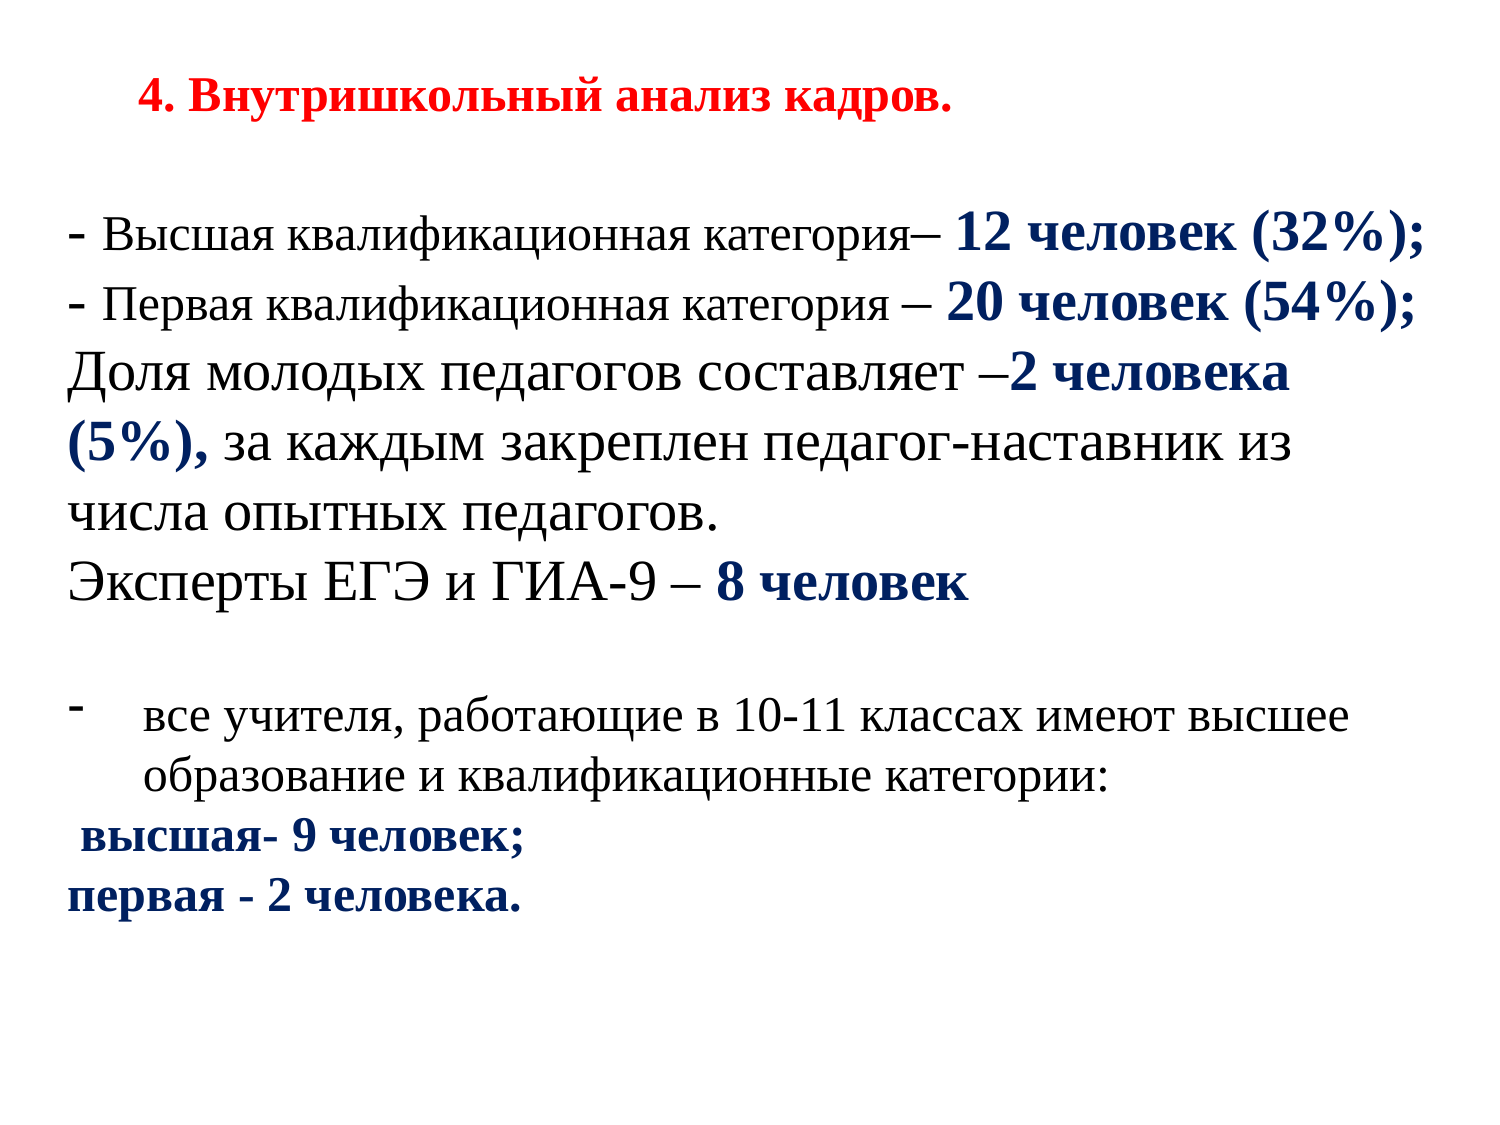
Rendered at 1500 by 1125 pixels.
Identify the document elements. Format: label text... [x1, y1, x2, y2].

text_box - Высшая квалификационная категория– 12 человек (32%); - Первая квалификационная категория – 20 человек (54%); Доля молодых педагогов составляет –2 человека (5%), за каждым закреплен педагог-наставник из числа опытных педагогов. Эксперты ЕГЭ и ГИА-9 – 8 человек все учителя, работающие в 10-11 классах имеют высшее образование и квалификационные категории: высшая- 9 человек; первая - 2 человека. [53, 184, 1447, 990]
text_box 4. Внутришкольный анализ кадров. [123, 54, 1051, 130]
